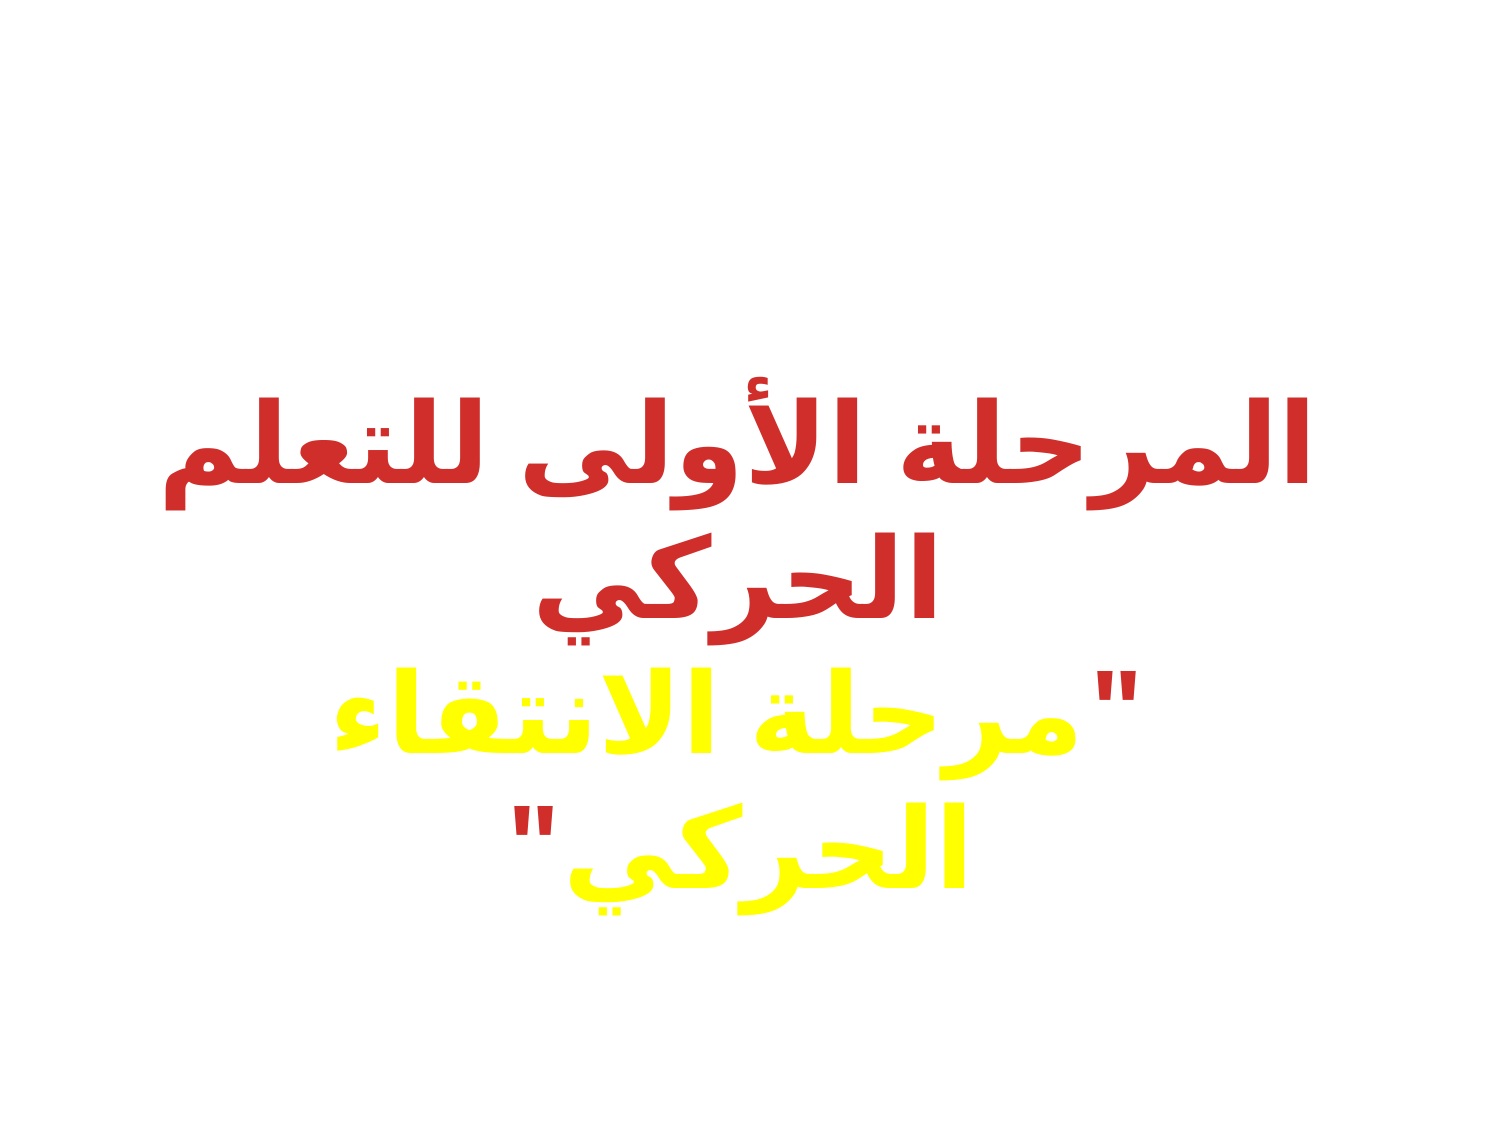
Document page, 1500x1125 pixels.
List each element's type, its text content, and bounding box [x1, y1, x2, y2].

text_box المرحلة الأولى للتعلم الحركي "مرحلة الانتقاء الحركي" [117, 363, 1360, 963]
